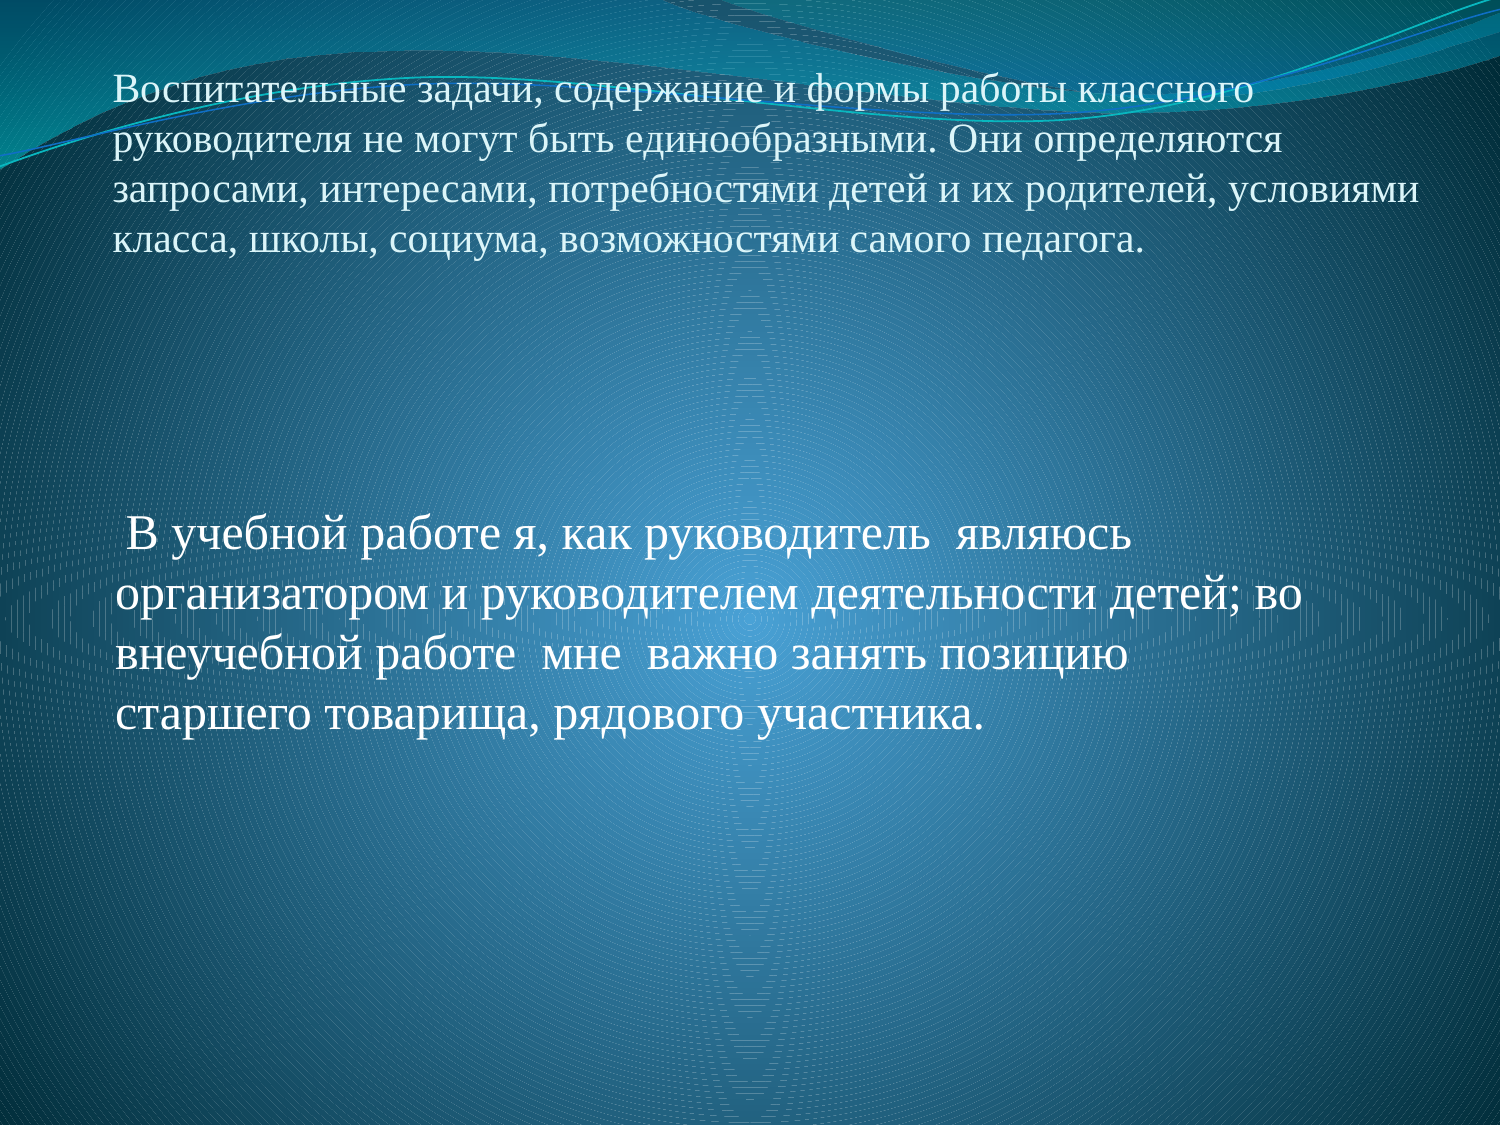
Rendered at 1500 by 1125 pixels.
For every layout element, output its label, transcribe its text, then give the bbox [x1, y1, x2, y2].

title Воспитательные задачи, содержание и формы работы классного руководителя не могут быть единообразными. Они определяются запросами, интересами, потребностями детей и их родителей, условиями класса, школы, социума, возможностями самого педагога. [112, 84, 1424, 327]
list В учебной работе я, как руководитель являюсь организатором и руководителем деятельности детей; во внеучебной работе мне важно занять позицию старшего товарища, рядового участника. [112, 491, 1341, 1125]
